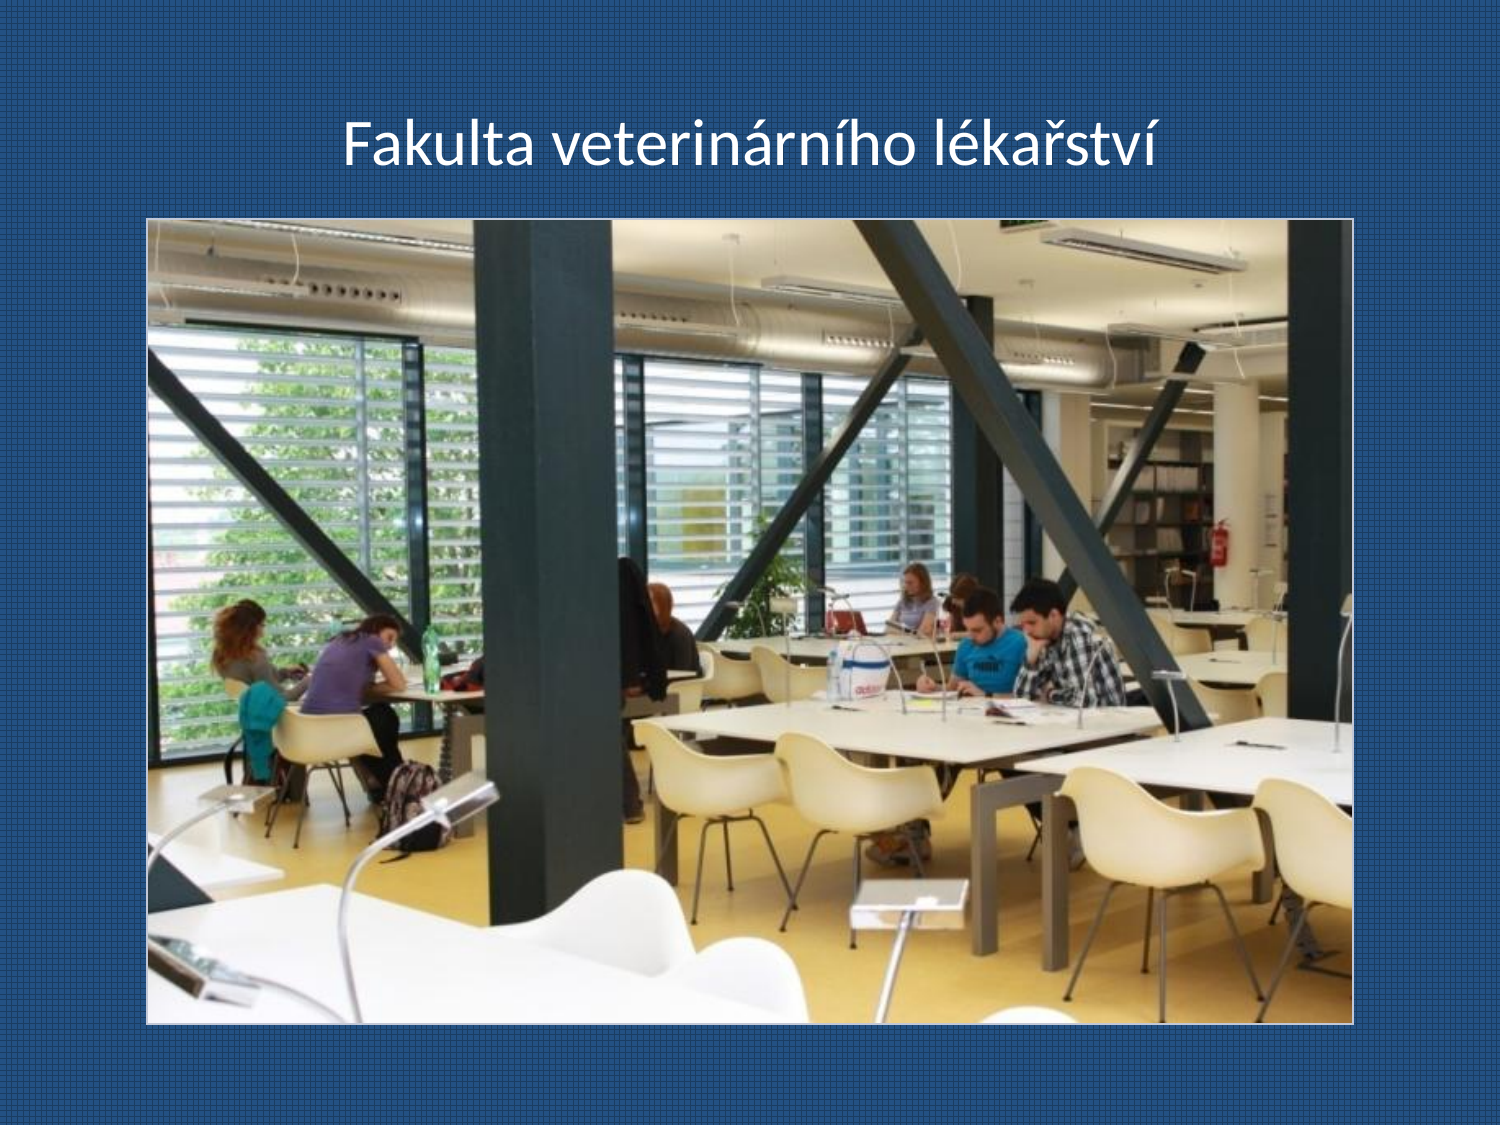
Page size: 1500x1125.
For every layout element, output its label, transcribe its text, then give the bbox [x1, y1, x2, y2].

picture [147, 219, 1353, 1024]
title Fakulta veterinárního lékařství [75, 45, 1425, 233]
